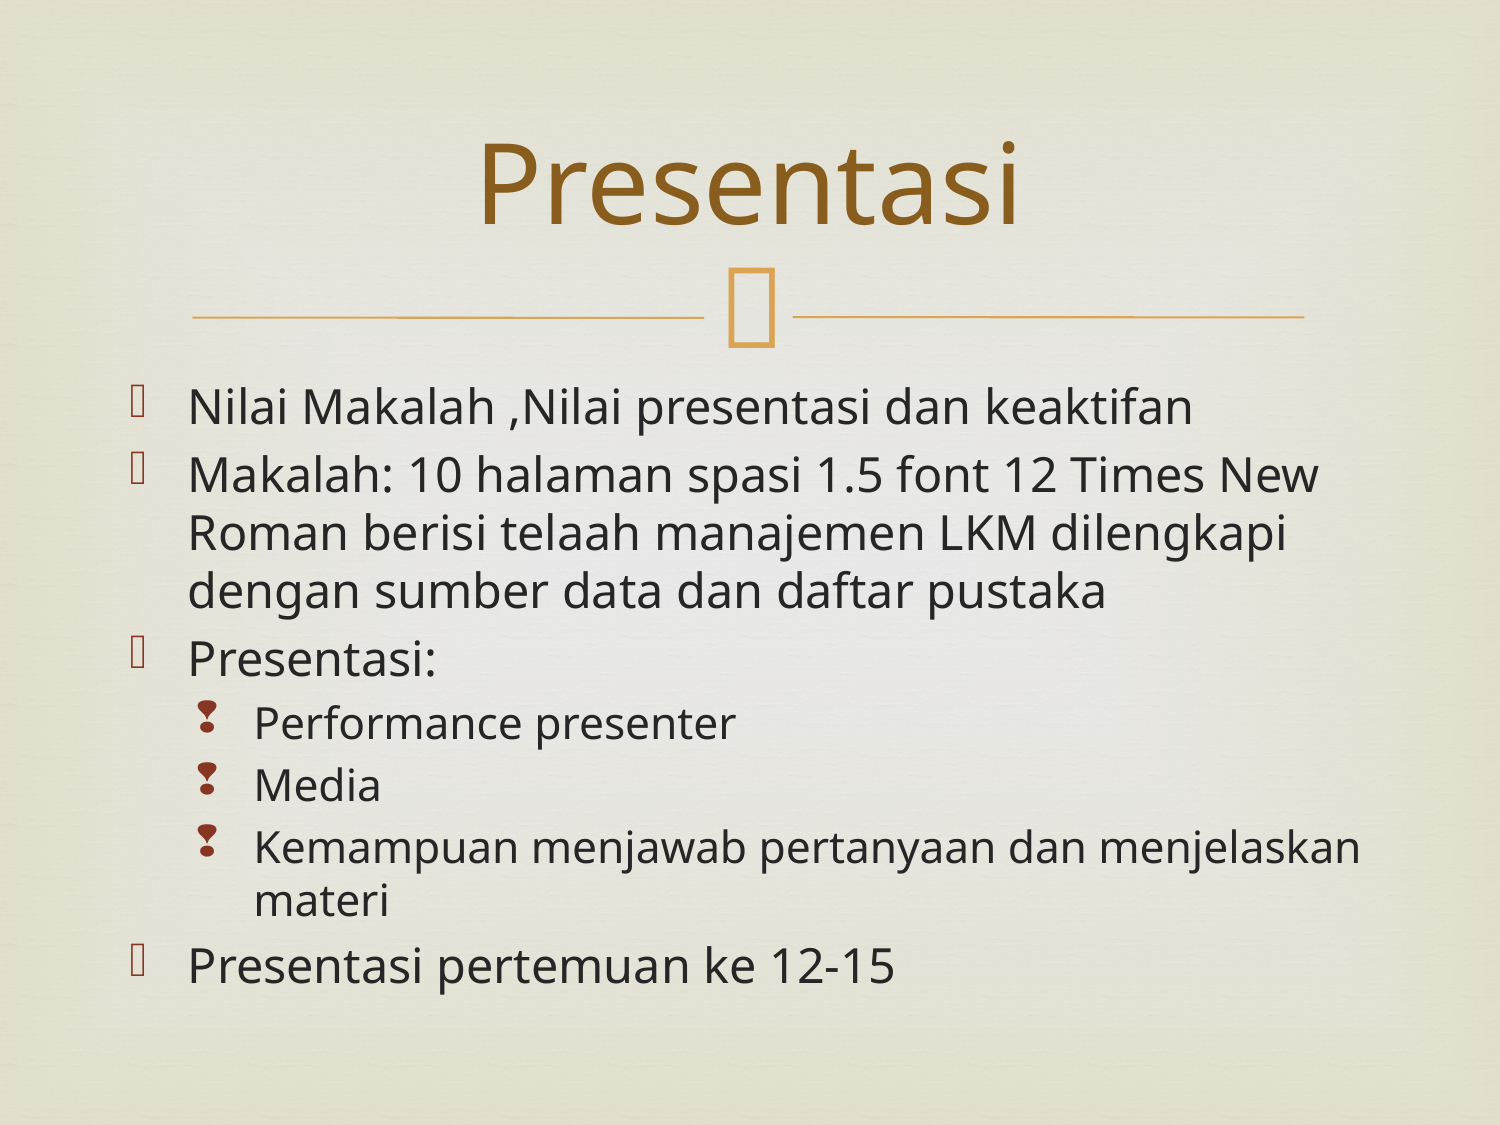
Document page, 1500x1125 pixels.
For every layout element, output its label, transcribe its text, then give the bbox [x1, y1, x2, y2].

title Presentasi [112, 93, 1386, 267]
list Nilai Makalah ,Nilai presentasi dan keaktifan Makalah: 10 halaman spasi 1.5 font 12 Times New Roman berisi telaah manajemen LKM dilengkapi dengan sumber data dan daftar pustaka Presentasi: Performance presenter Media Kemampuan menjawab pertanyaan dan menjelaskan materi Presentasi pertemuan ke 12-15 [114, 368, 1386, 1005]
